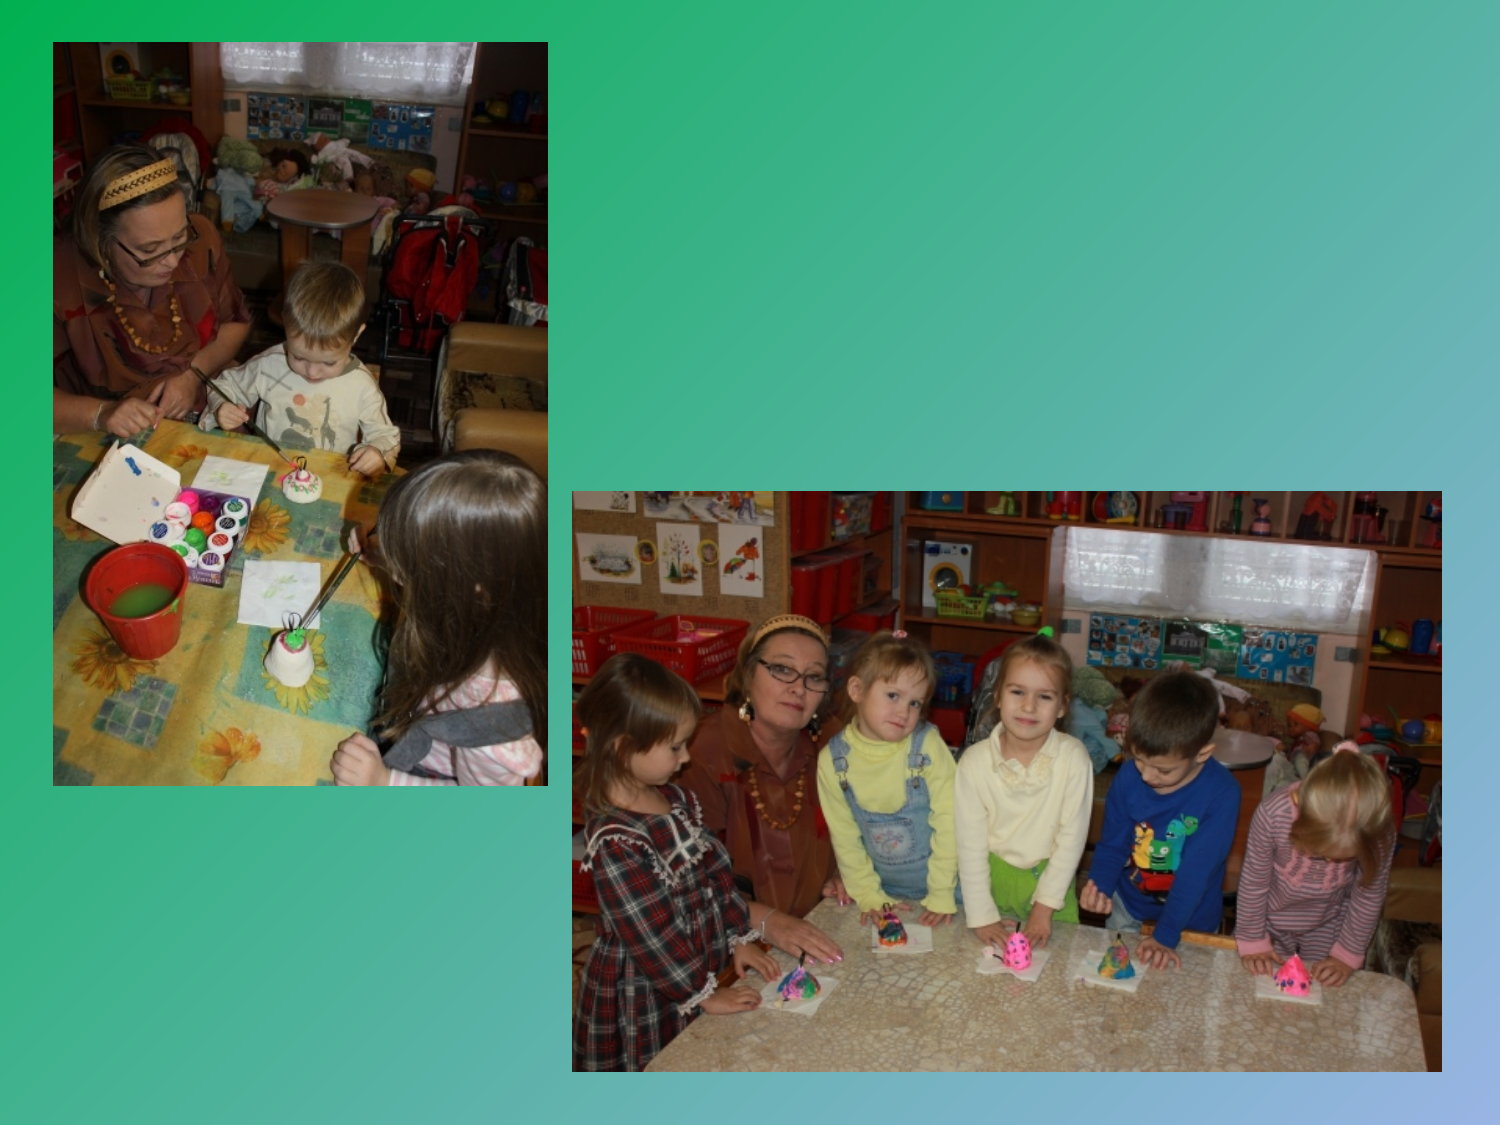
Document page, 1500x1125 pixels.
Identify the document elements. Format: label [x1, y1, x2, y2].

list [52, 42, 549, 786]
picture [572, 491, 1442, 1072]
